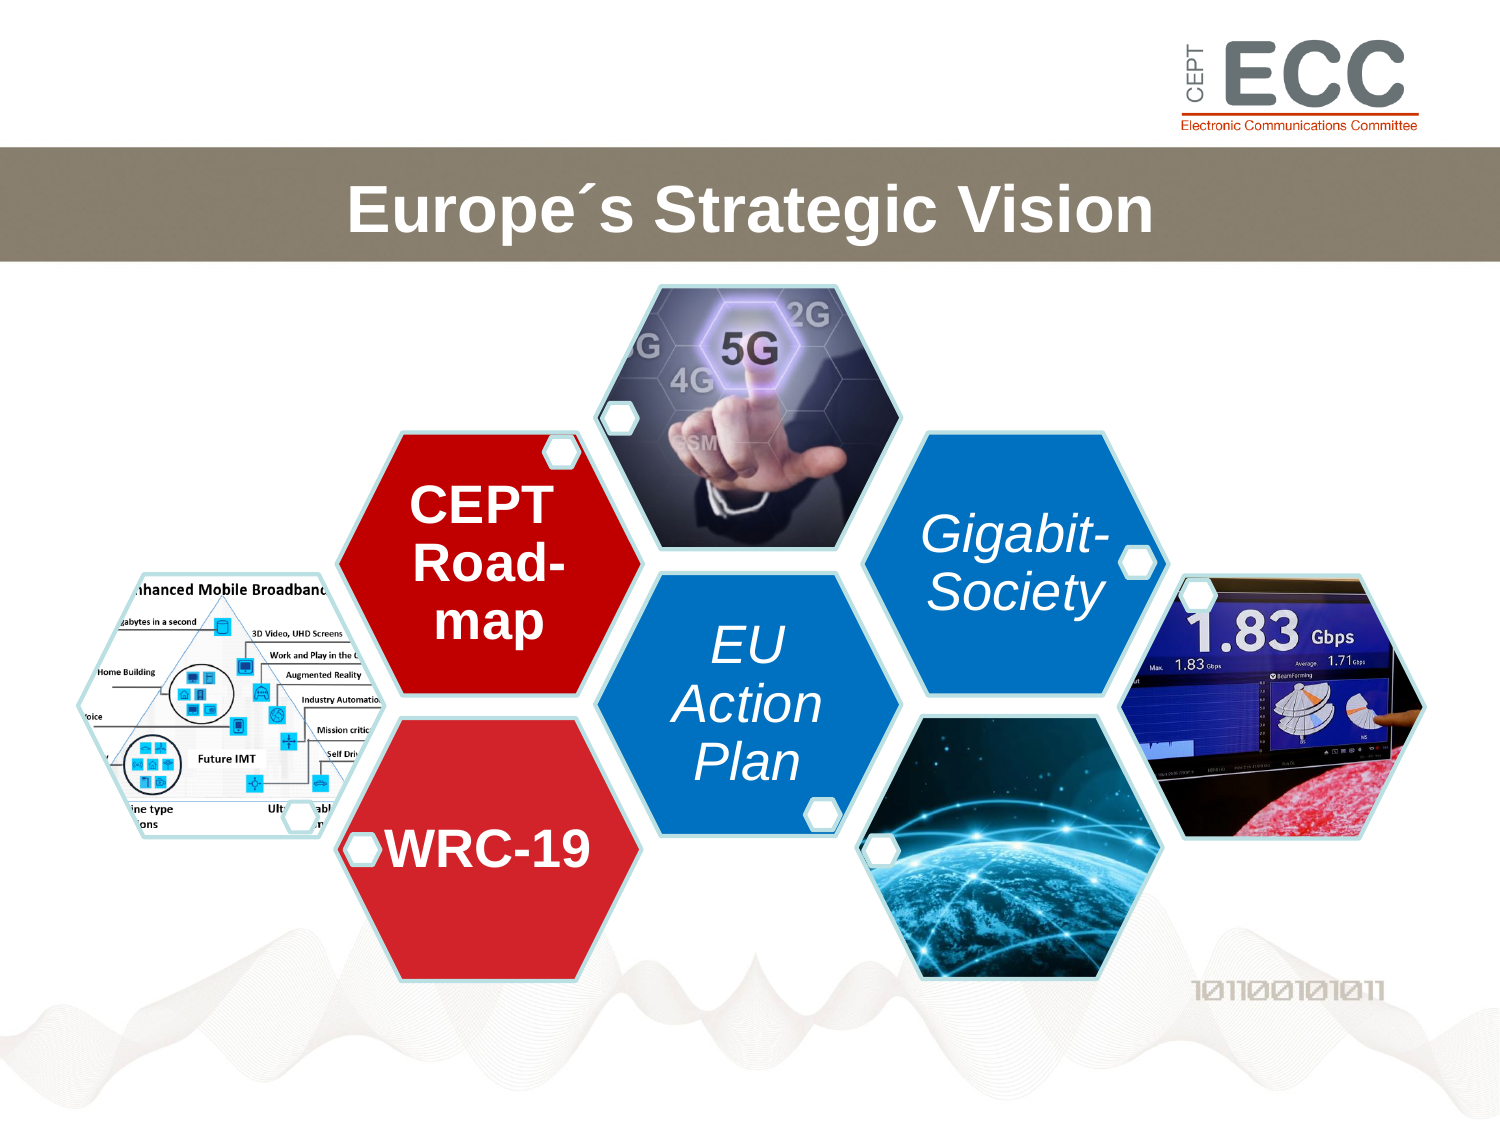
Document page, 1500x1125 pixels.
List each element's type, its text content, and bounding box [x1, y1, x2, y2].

picture [0, 0, 1500, 1125]
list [74, 262, 1426, 1006]
title Europe´s Strategic Vision [76, 148, 1427, 263]
